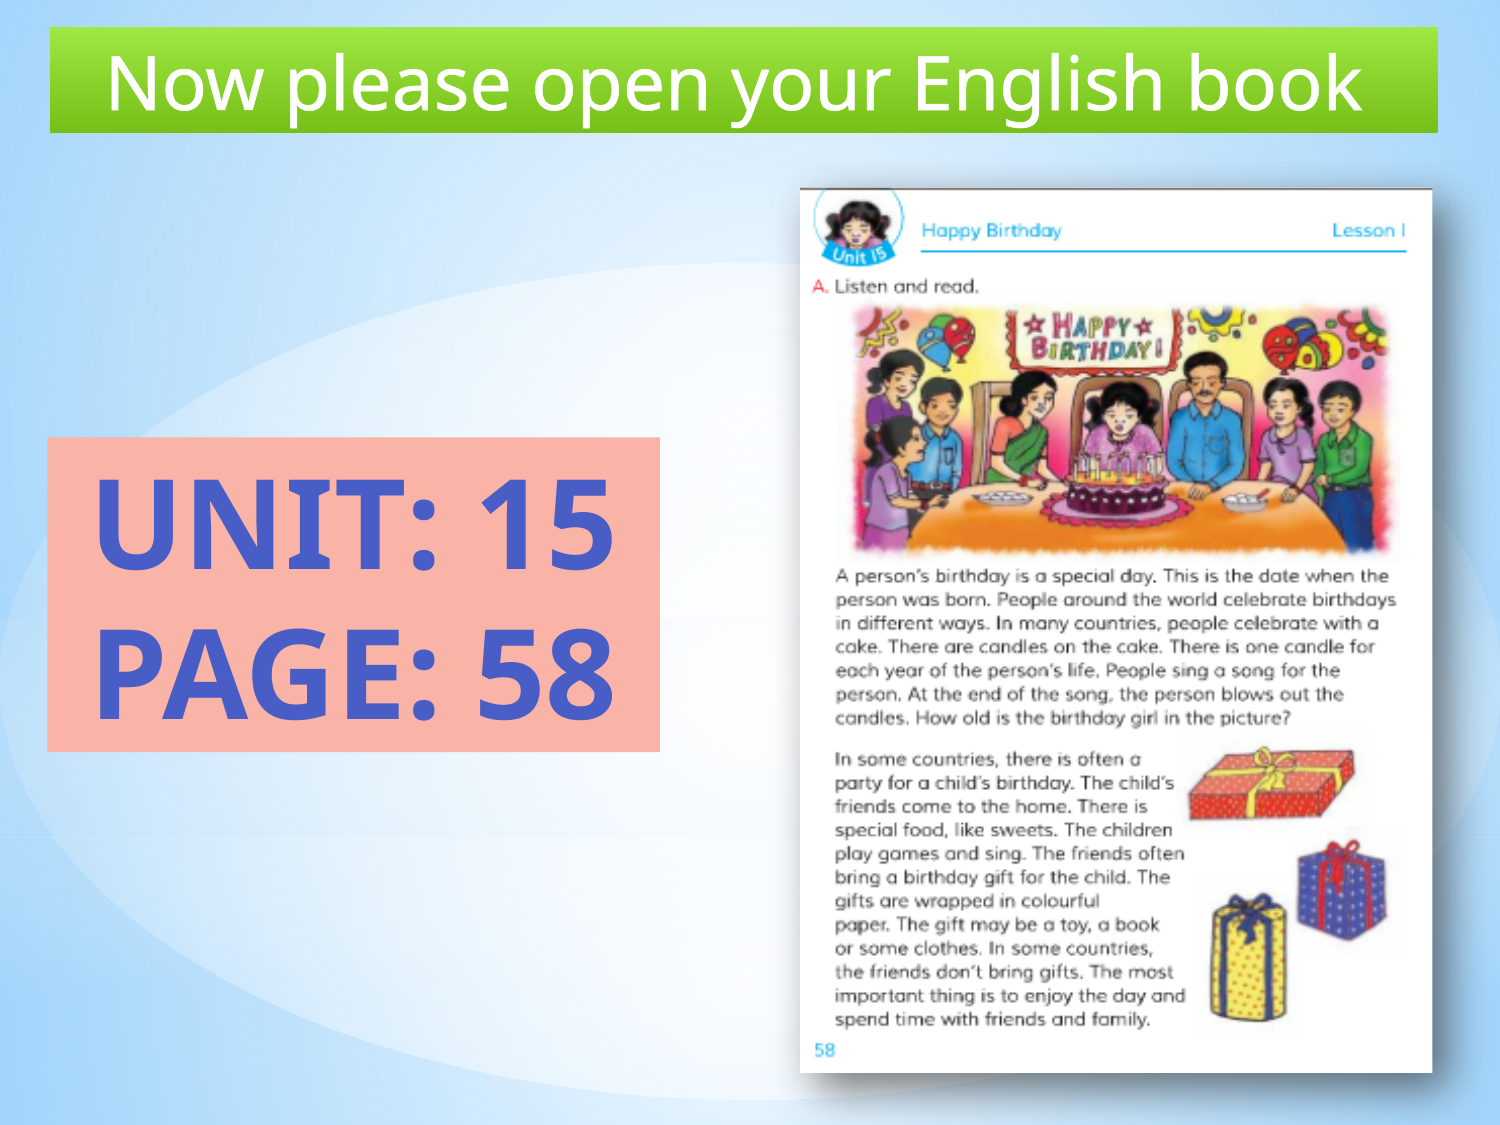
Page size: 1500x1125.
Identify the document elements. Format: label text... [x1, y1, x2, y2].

text_box Unit: 15 Page: 58 [47, 437, 660, 753]
text_box Now please open your English book [50, 27, 1438, 133]
picture [799, 187, 1433, 1073]
